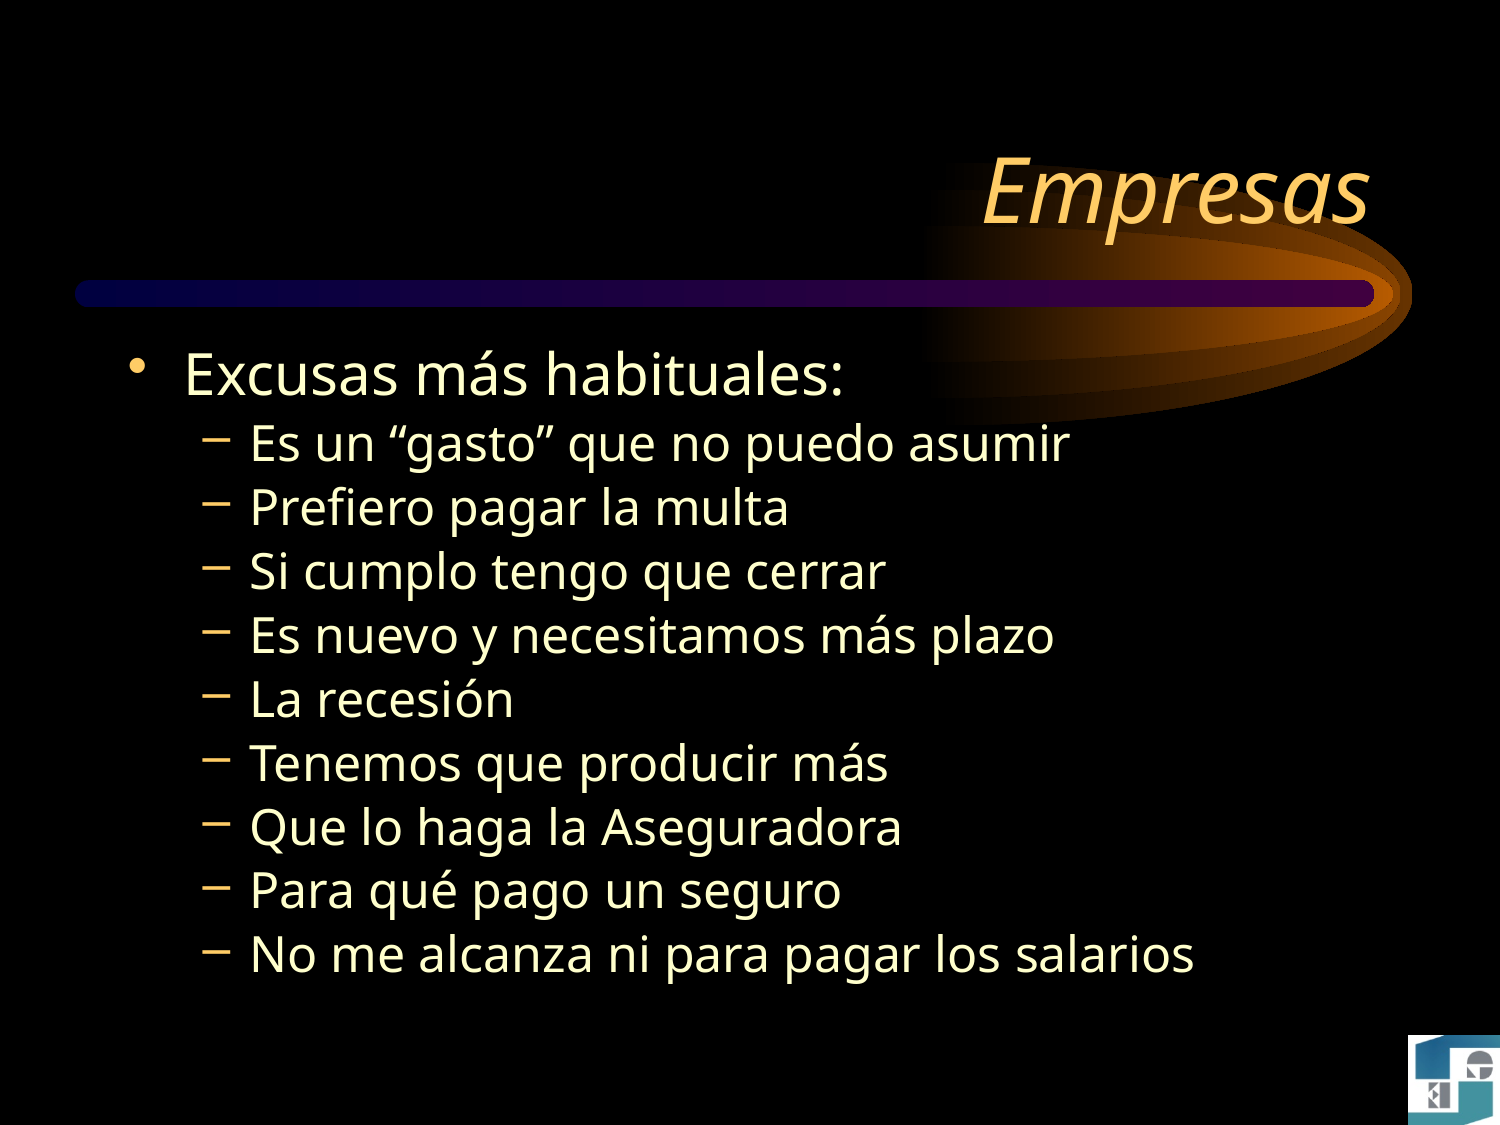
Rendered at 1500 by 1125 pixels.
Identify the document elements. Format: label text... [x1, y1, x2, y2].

picture [1408, 1035, 1500, 1125]
list Excusas más habituales: Es un “gasto” que no puedo asumir Prefiero pagar la multa Si cumplo tengo que cerrar Es nuevo y necesitamos más plazo La recesión Tenemos que producir más Que lo haga la Aseguradora Para qué pago un seguro No me alcanza ni para pagar los salarios [112, 337, 1388, 1013]
title Empresas [112, 62, 1388, 250]
